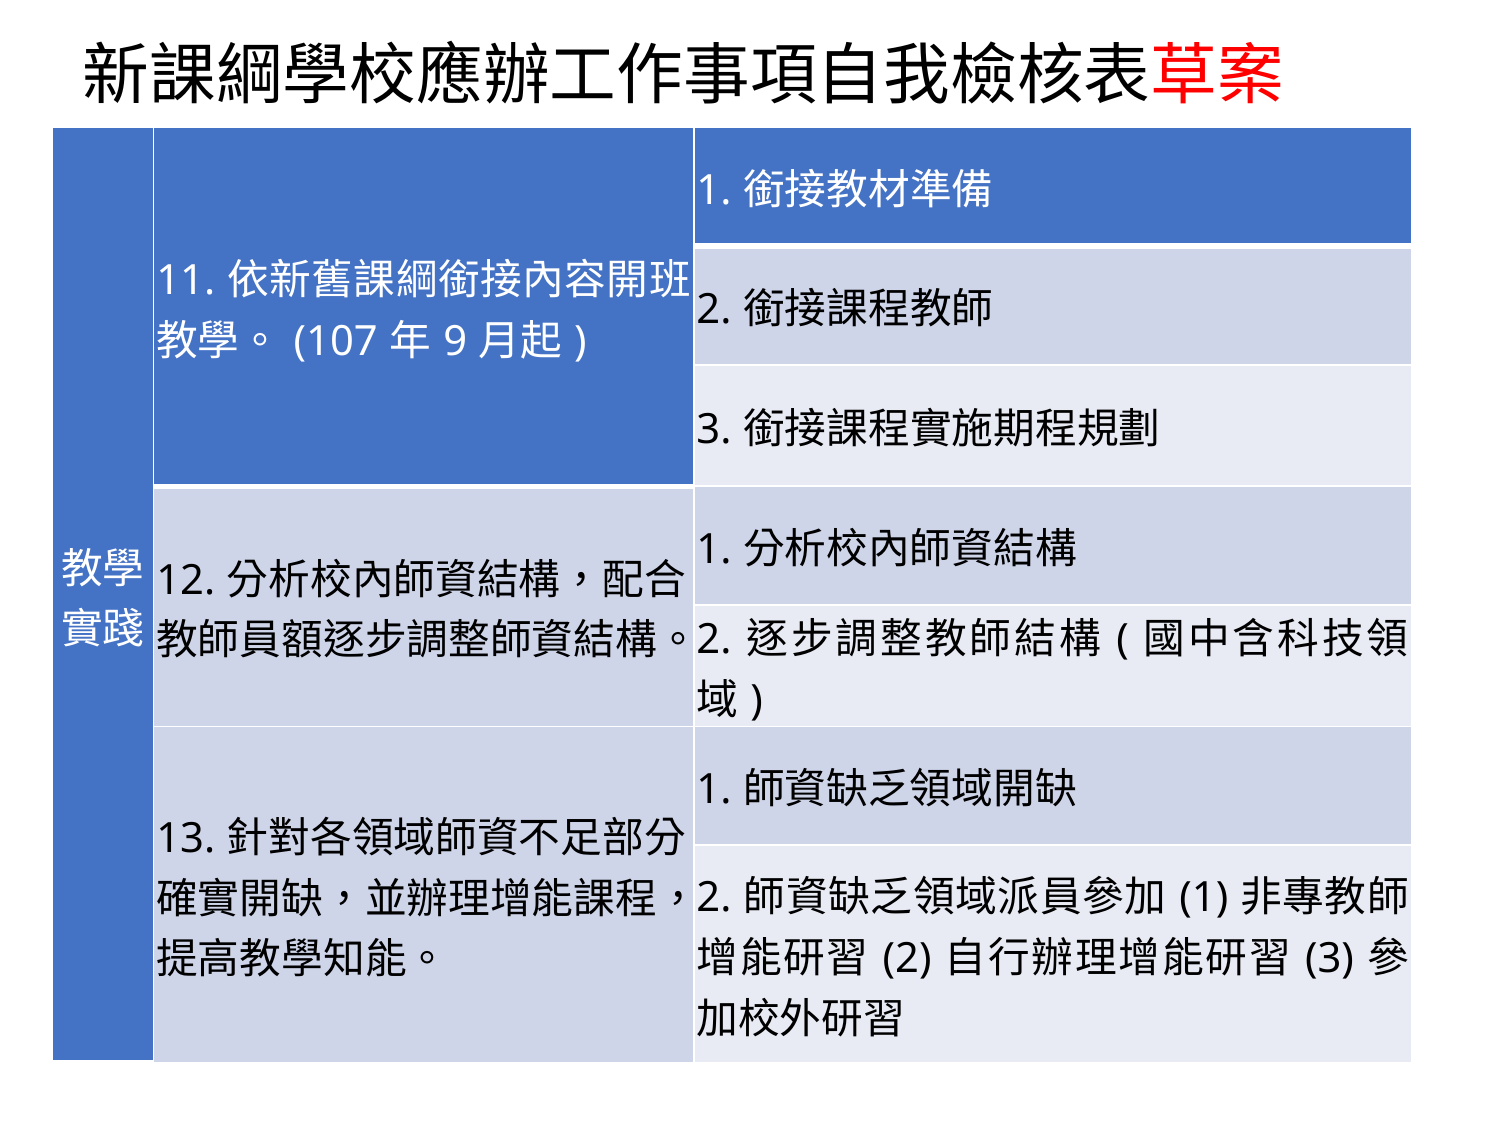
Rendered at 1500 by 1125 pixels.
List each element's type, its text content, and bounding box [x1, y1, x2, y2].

table_header 1.銜接教材準備 [695, 128, 1411, 243]
table_cell 2.逐步調整教師結構(國中含科技領域) [695, 606, 1411, 726]
table_cell 3.銜接課程實施期程規劃 [695, 366, 1411, 485]
table_cell 12.分析校內師資結構，配合教師員額逐步調整師資結構。 [154, 489, 693, 726]
text_box 新課綱學校應辦工作事項自我檢核表草案 [28, 24, 1339, 119]
table_cell 2.銜接課程教師 [695, 249, 1411, 364]
table_header 教學實踐 [53, 128, 153, 1060]
table_header 11.依新舊課綱銜接內容開班教學。(107年9月起) [154, 128, 693, 484]
table_cell 1.師資缺乏領域開缺 [695, 727, 1411, 844]
table_cell 1.分析校內師資結構 [695, 487, 1411, 604]
table_cell 13.針對各領域師資不足部分確實開缺，並辦理增能課程，提高教學知能。 [154, 727, 693, 1062]
table_cell 2.師資缺乏領域派員參加(1)非專教師增能研習(2)自行辦理增能研習(3)參加校外研習 [695, 846, 1411, 1062]
